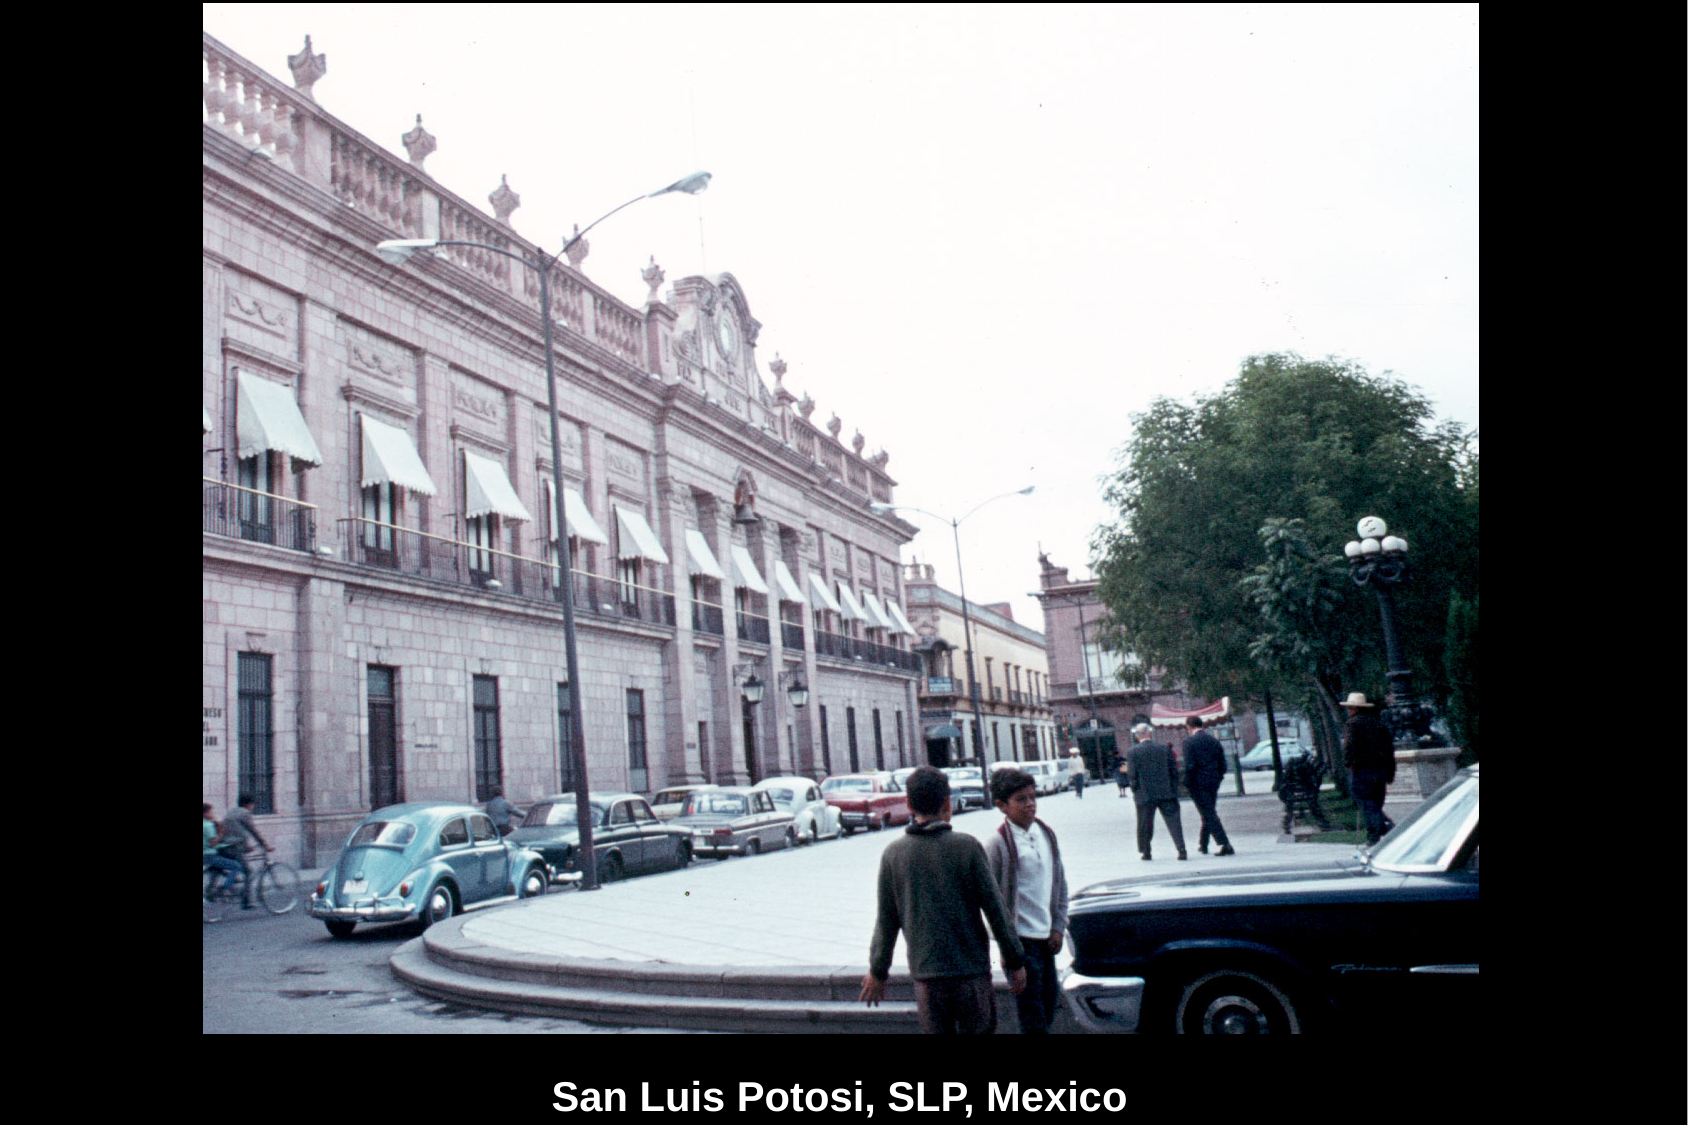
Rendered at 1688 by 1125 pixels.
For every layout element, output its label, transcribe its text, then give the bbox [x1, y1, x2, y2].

text_box San Luis Potosi, SLP, Mexico [536, 1062, 1143, 1125]
picture [202, 2, 1479, 1035]
